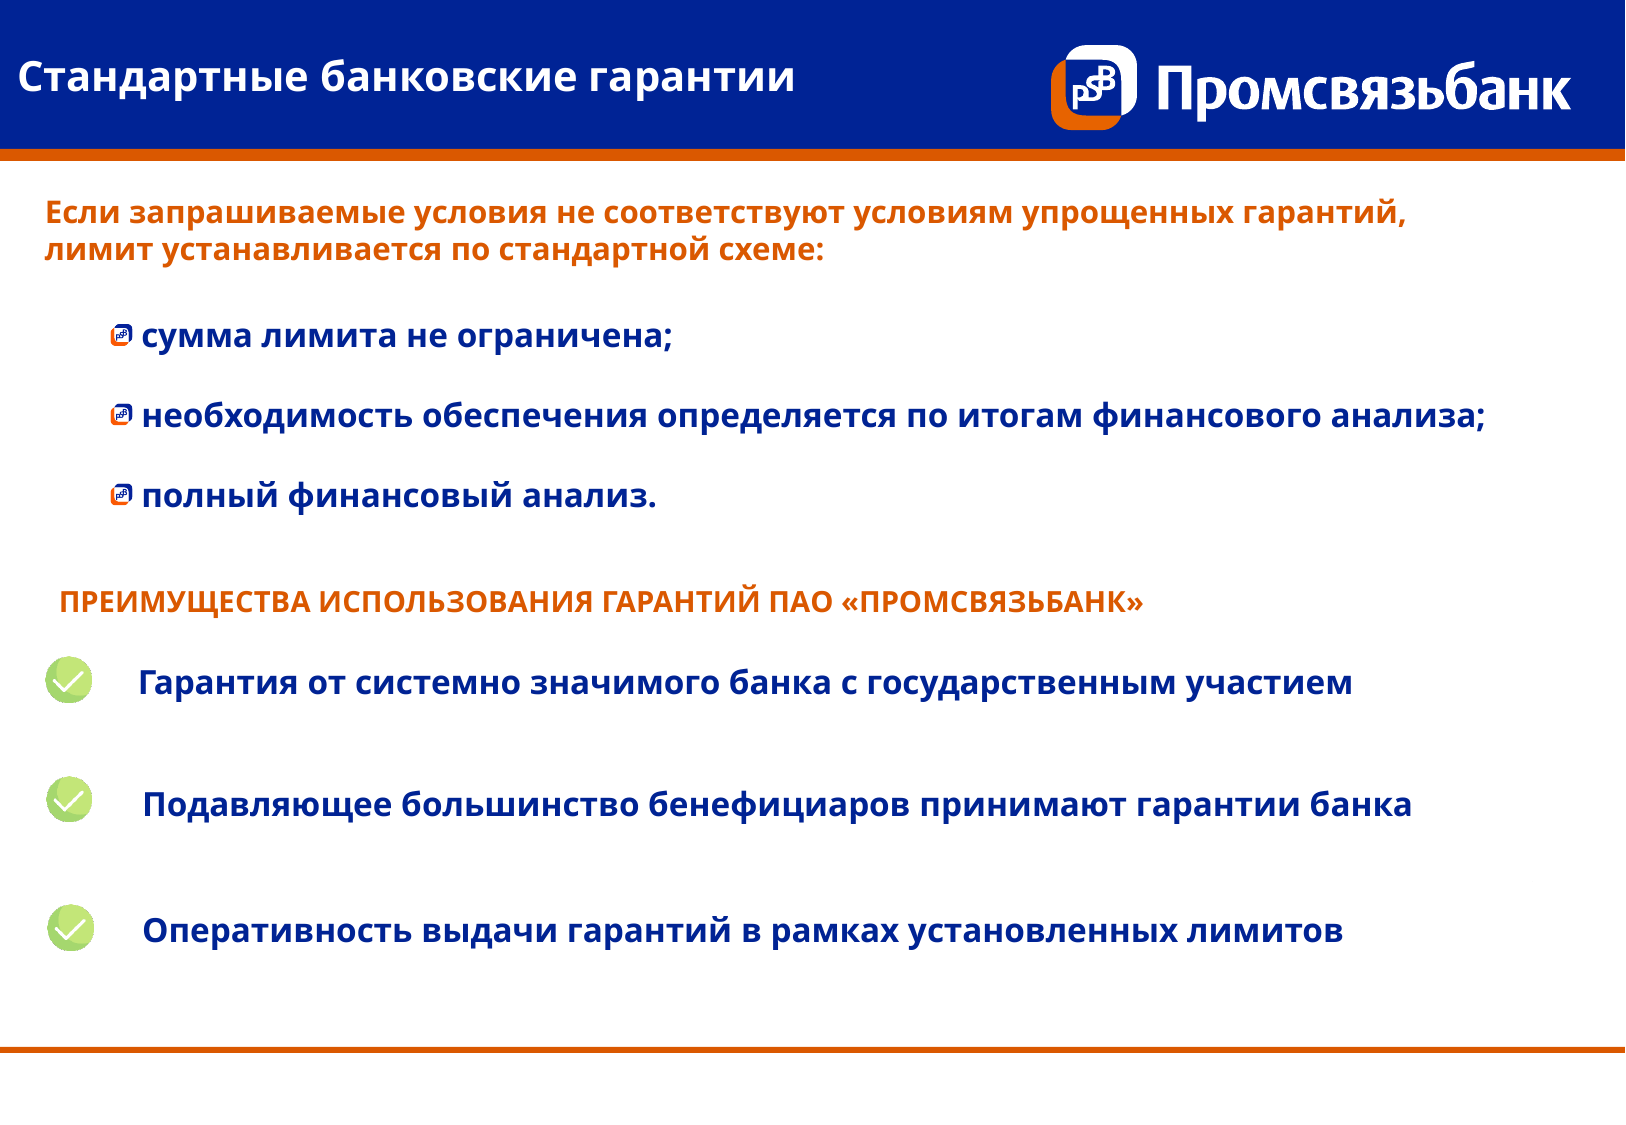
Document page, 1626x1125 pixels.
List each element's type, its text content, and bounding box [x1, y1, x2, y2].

picture [109, 402, 133, 426]
text_box сумма лимита не ограничена; необходимость обеспечения определяется по итогам финансового анализа; полный финансовый анализ. [21, 267, 1602, 522]
text_box Оперативность выдачи гарантий в рамках установленных лимитов [127, 901, 1427, 957]
picture [45, 656, 92, 703]
text_box Стандартные банковские гарантии [2, 42, 1031, 108]
text_box Гарантия от системно значимого банка с государственным участием [123, 653, 1486, 709]
text_box Если запрашиваемые условия не соответствуют условиям упрощенных гарантий, лимит устанавливается по стандартной схеме: [30, 184, 1530, 275]
picture [109, 322, 133, 347]
text_box Подавляющее большинство бенефициаров принимают гарантии банка [127, 775, 1439, 870]
picture [47, 904, 94, 951]
picture [45, 775, 93, 822]
text_box ПРЕИМУЩЕСТВА ИСПОЛЬЗОВАНИЯ ГАРАНТИЙ ПАО «ПРОМСВЯЗЬБАНК» [43, 575, 1160, 626]
picture [109, 482, 133, 506]
